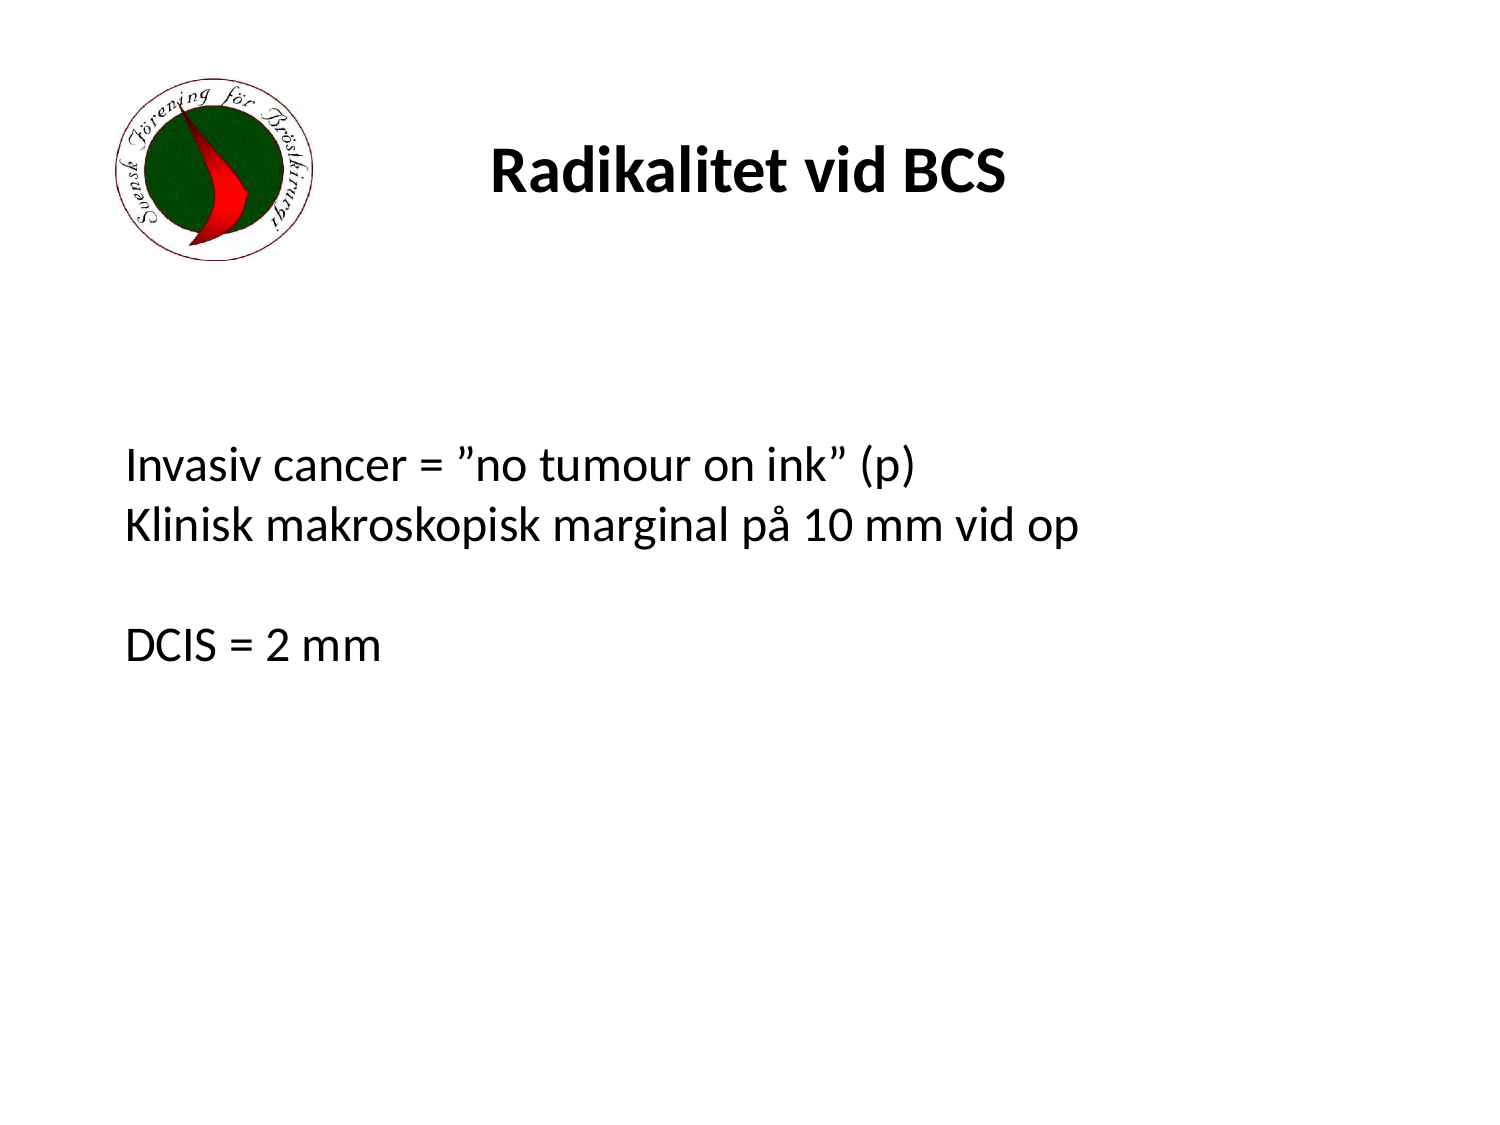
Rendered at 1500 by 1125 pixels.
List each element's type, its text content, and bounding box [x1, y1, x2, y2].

text_box Invasiv cancer = ”no tumour on ink” (p) Klinisk makroskopisk marginal på 10 mm vid op DCIS = 2 mm [110, 363, 1360, 949]
picture [109, 72, 317, 261]
text_box Radikalitet vid BCS [476, 118, 1359, 214]
